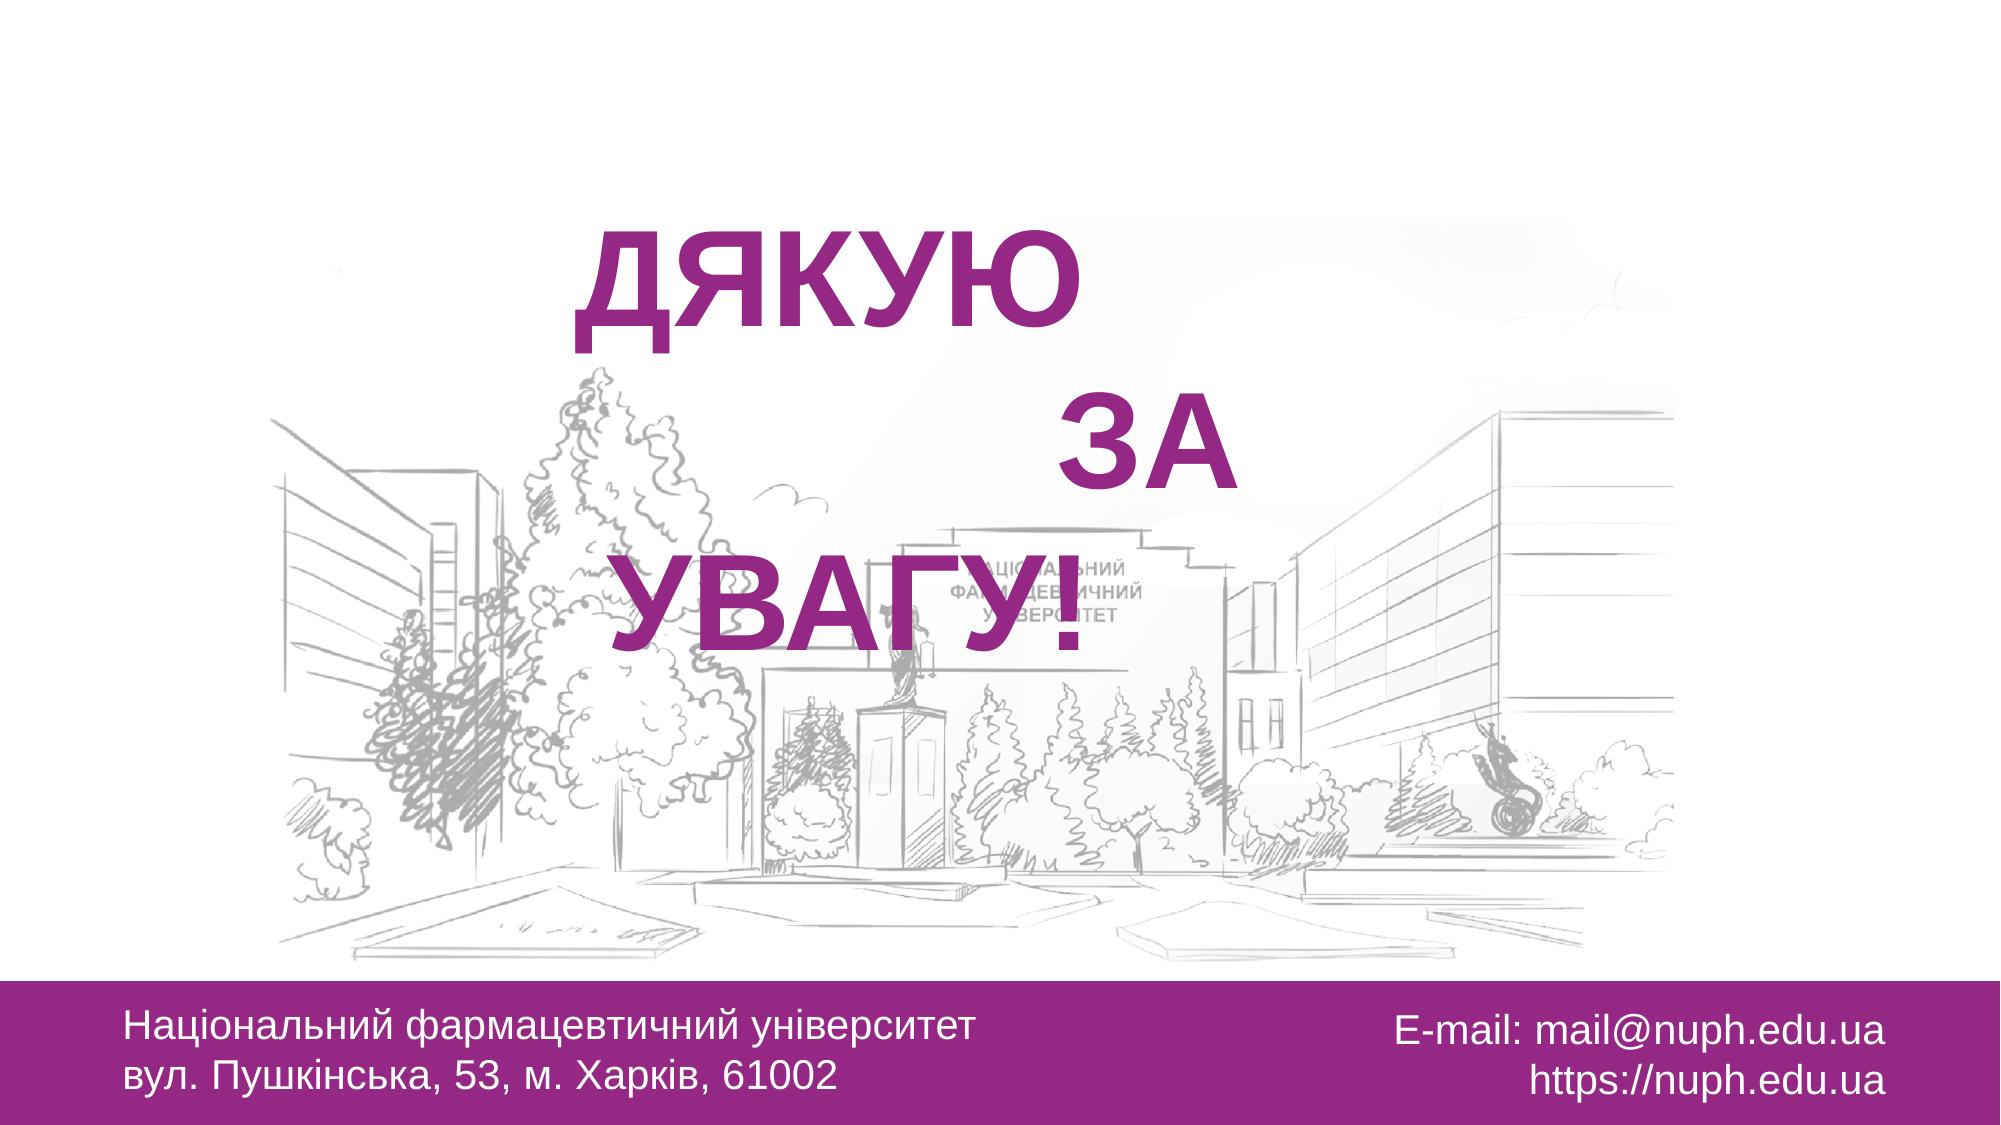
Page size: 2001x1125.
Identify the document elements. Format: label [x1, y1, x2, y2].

picture [855, 1019, 867, 1037]
picture [1624, 1024, 1636, 1039]
picture [468, 1019, 480, 1037]
picture [210, 217, 1724, 1046]
picture [411, 1019, 420, 1037]
picture [424, 1019, 434, 1037]
picture [1705, 1024, 1717, 1042]
